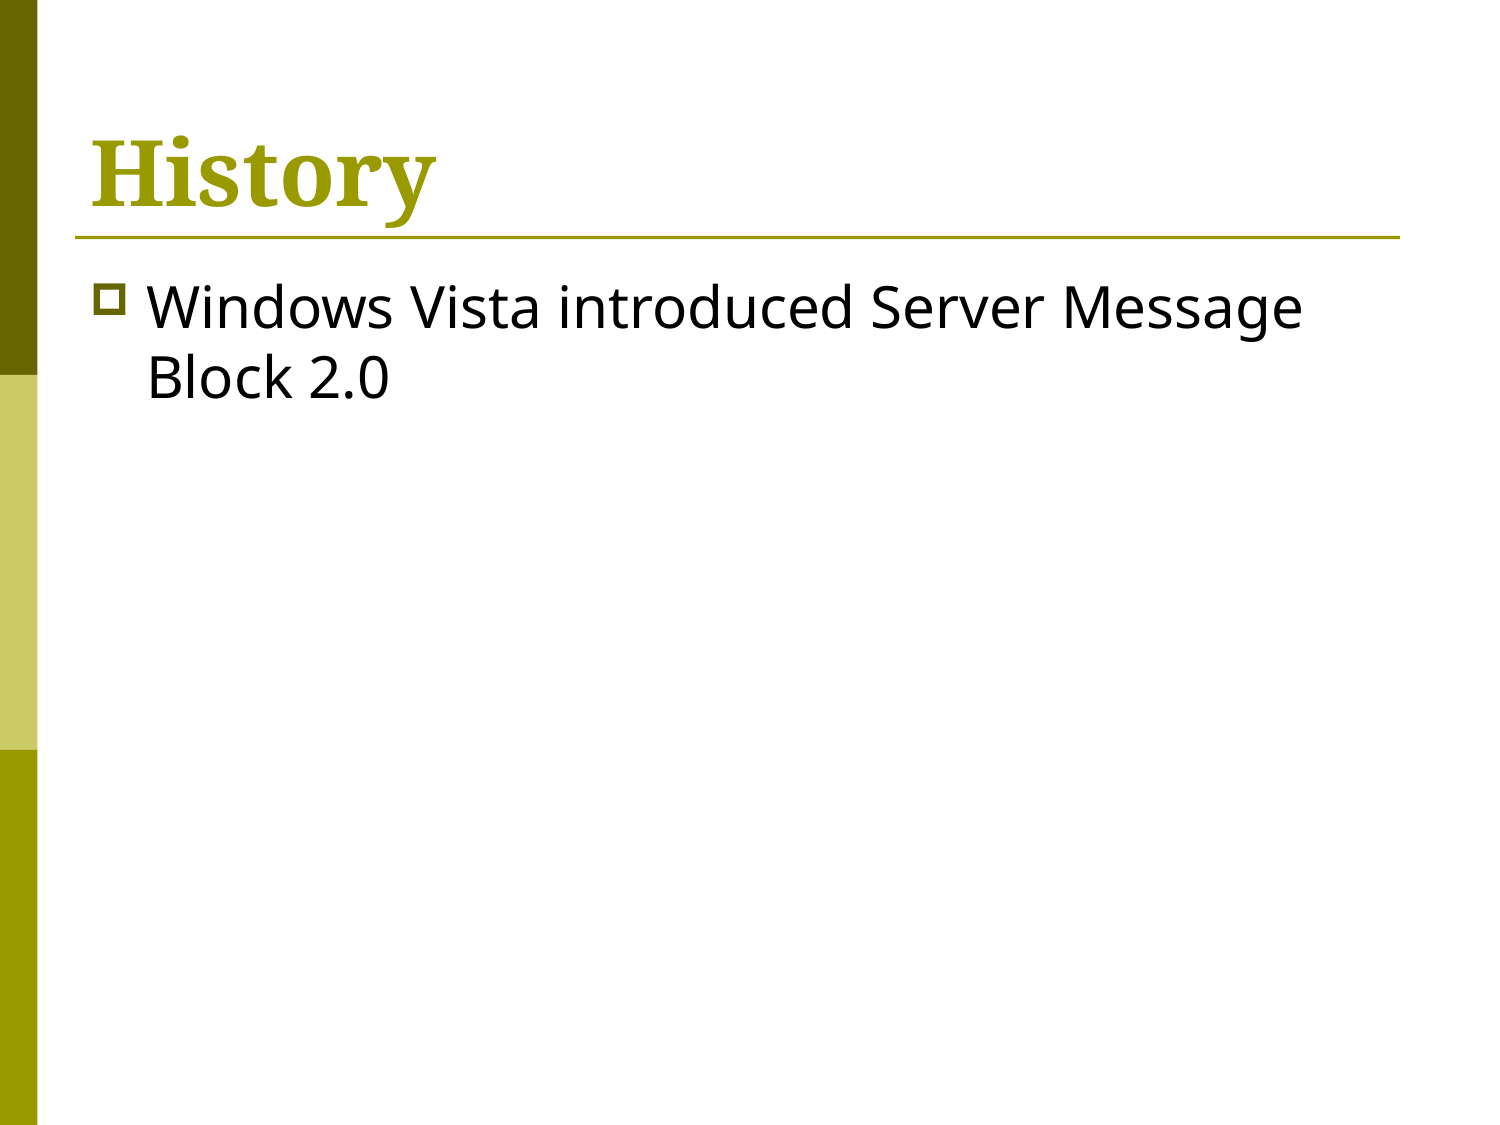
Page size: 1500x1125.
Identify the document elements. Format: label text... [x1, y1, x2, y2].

list Windows Vista introduced Server Message Block 2.0 [74, 262, 1426, 1006]
title History [74, 45, 1426, 233]
